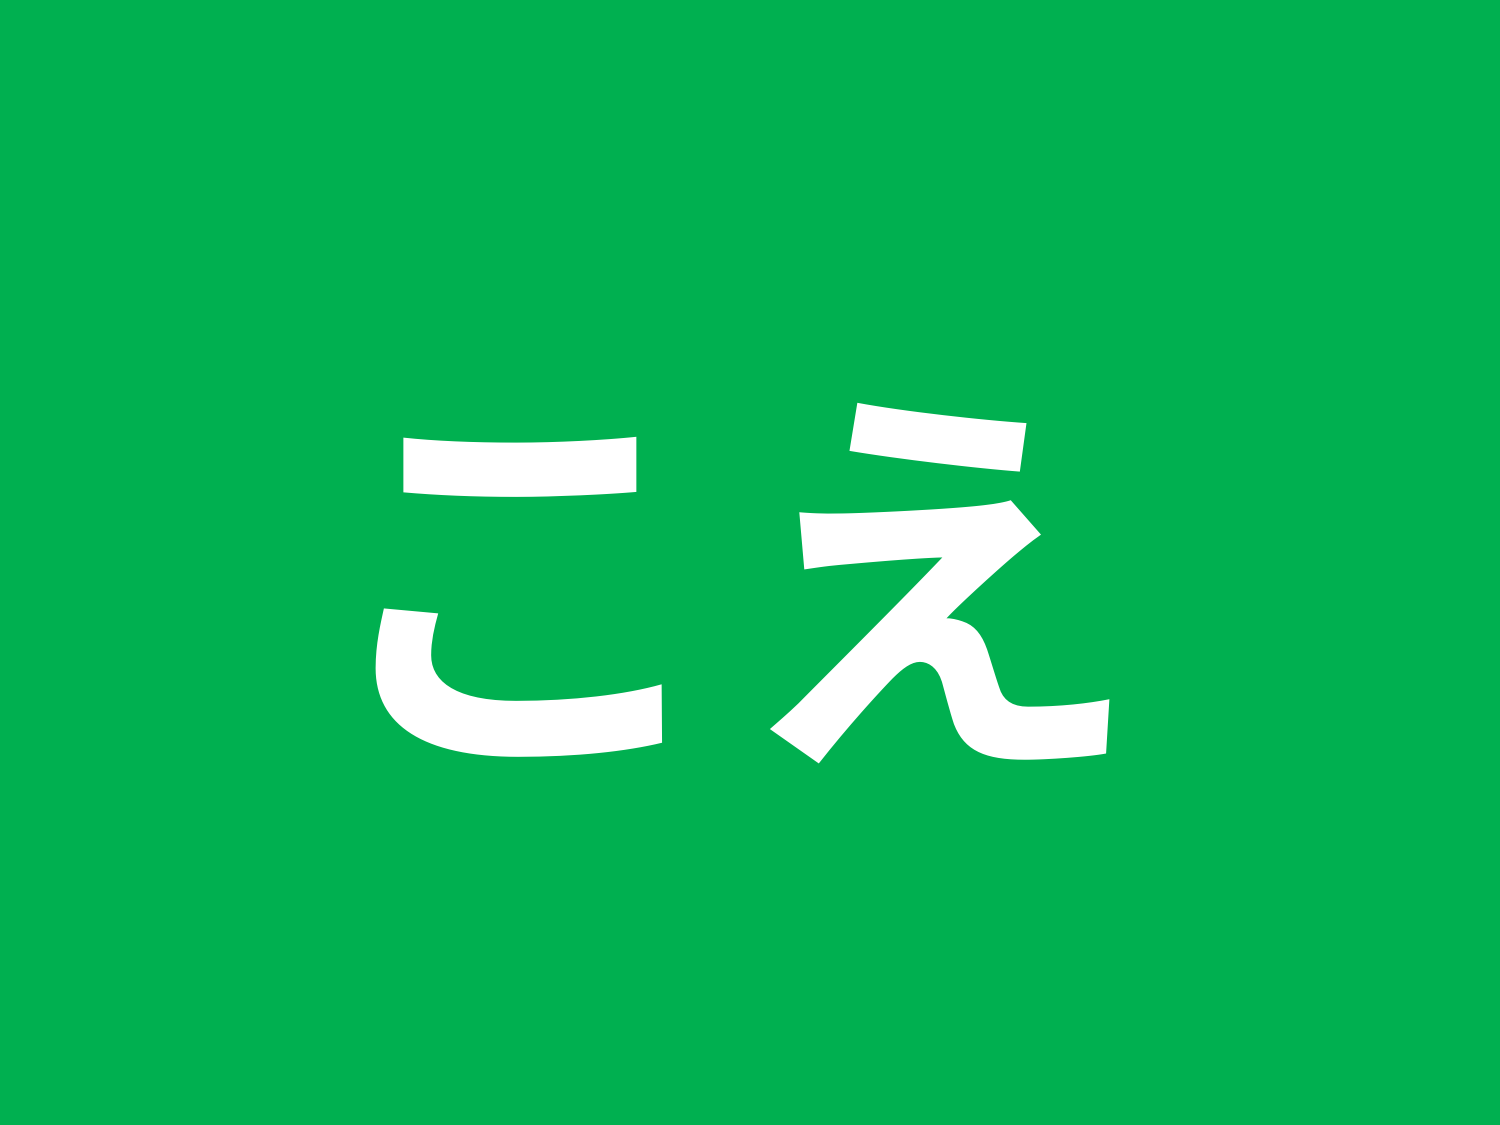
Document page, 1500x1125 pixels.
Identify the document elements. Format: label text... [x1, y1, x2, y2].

title こえ [53, 479, 1404, 668]
